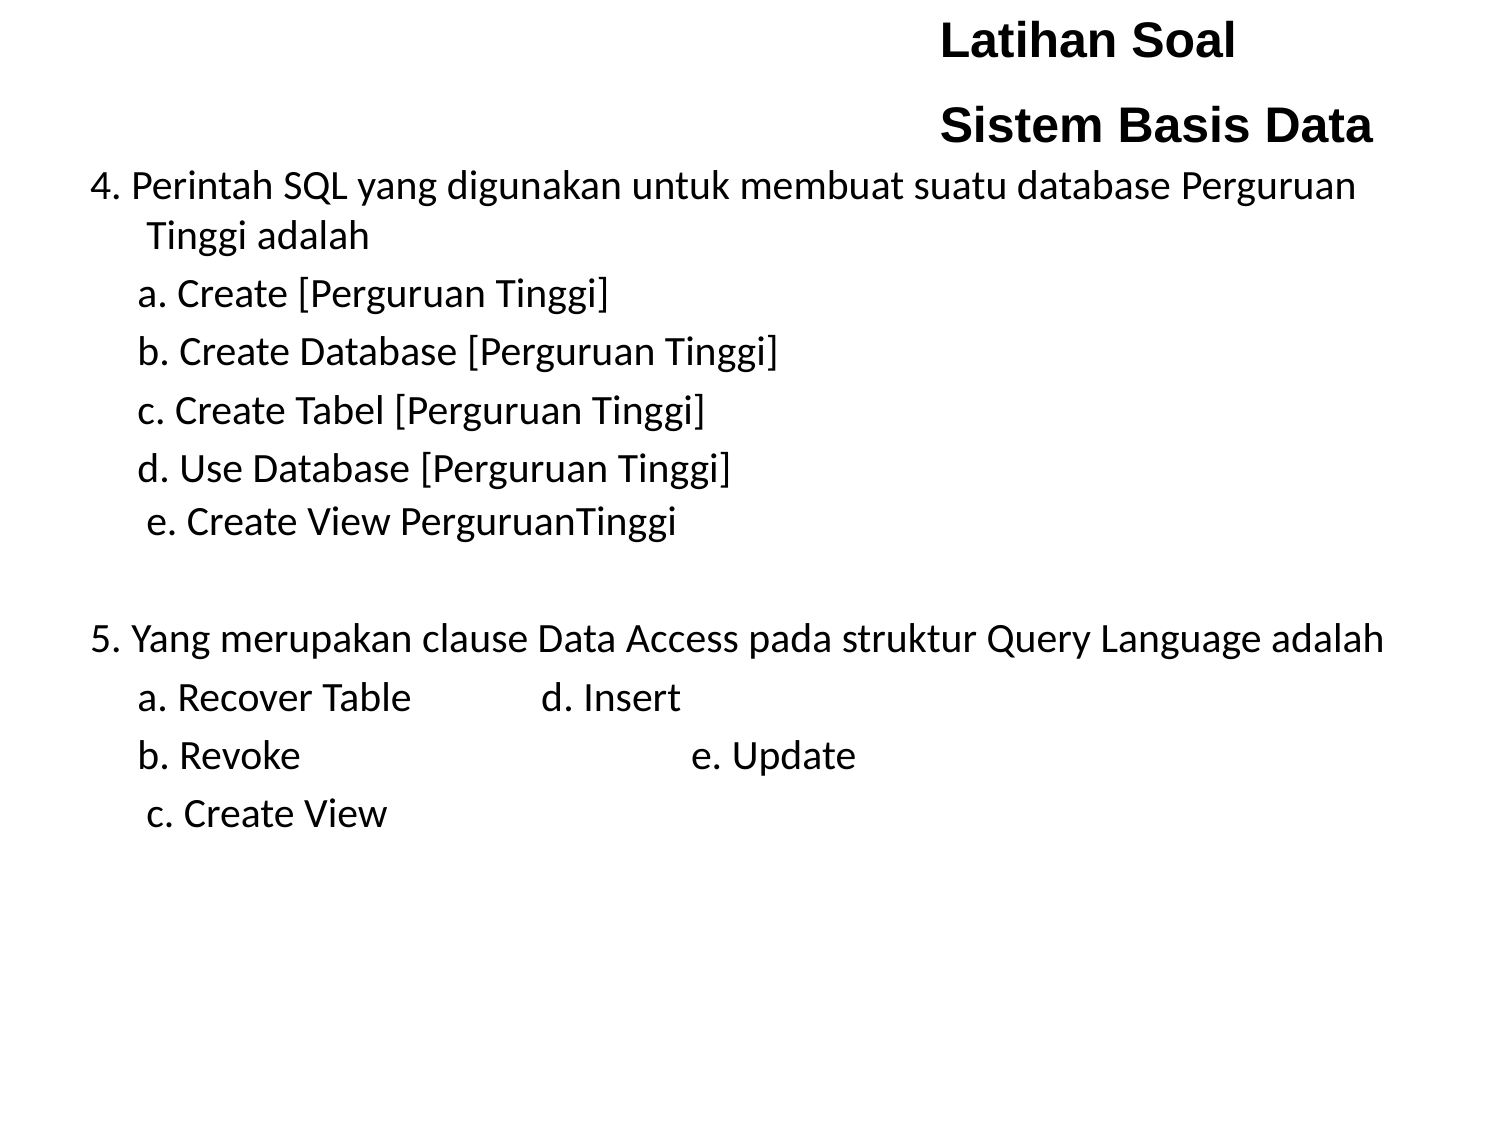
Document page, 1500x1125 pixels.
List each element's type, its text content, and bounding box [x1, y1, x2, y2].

list 4. Perintah SQL yang digunakan untuk membuat suatu database Perguruan Tinggi adalah a. Create [Perguruan Tinggi] b. Create Database [Perguruan Tinggi] c. Create Tabel [Perguruan Tinggi] d. Use Database [Perguruan Tinggi] e. Create View PerguruanTinggi 5. Yang merupakan clause Data Access pada struktur Query Language adalah a. Recover Table d. Insert b. Revoke e. Update c. Create View [75, 149, 1438, 1075]
text_box Latihan Soal Sistem Basis Data [924, 0, 1500, 160]
